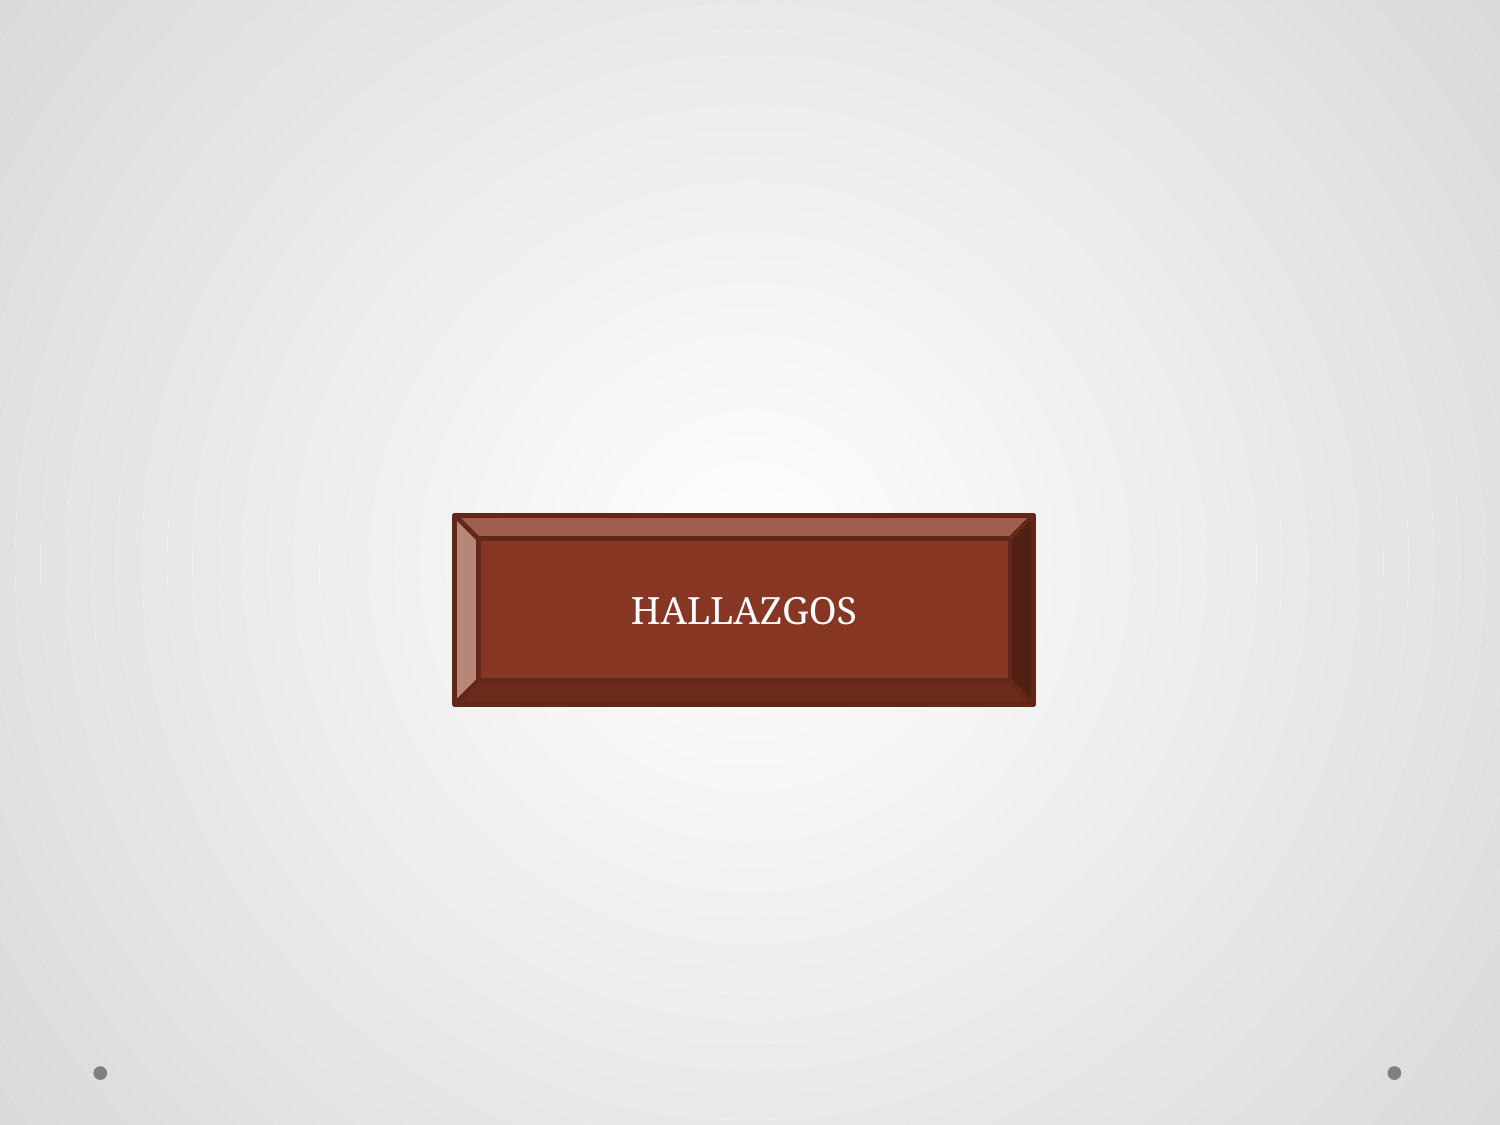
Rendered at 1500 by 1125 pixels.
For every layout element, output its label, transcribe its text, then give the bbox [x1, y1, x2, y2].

text_box HALLAZGOS [452, 513, 1036, 707]
